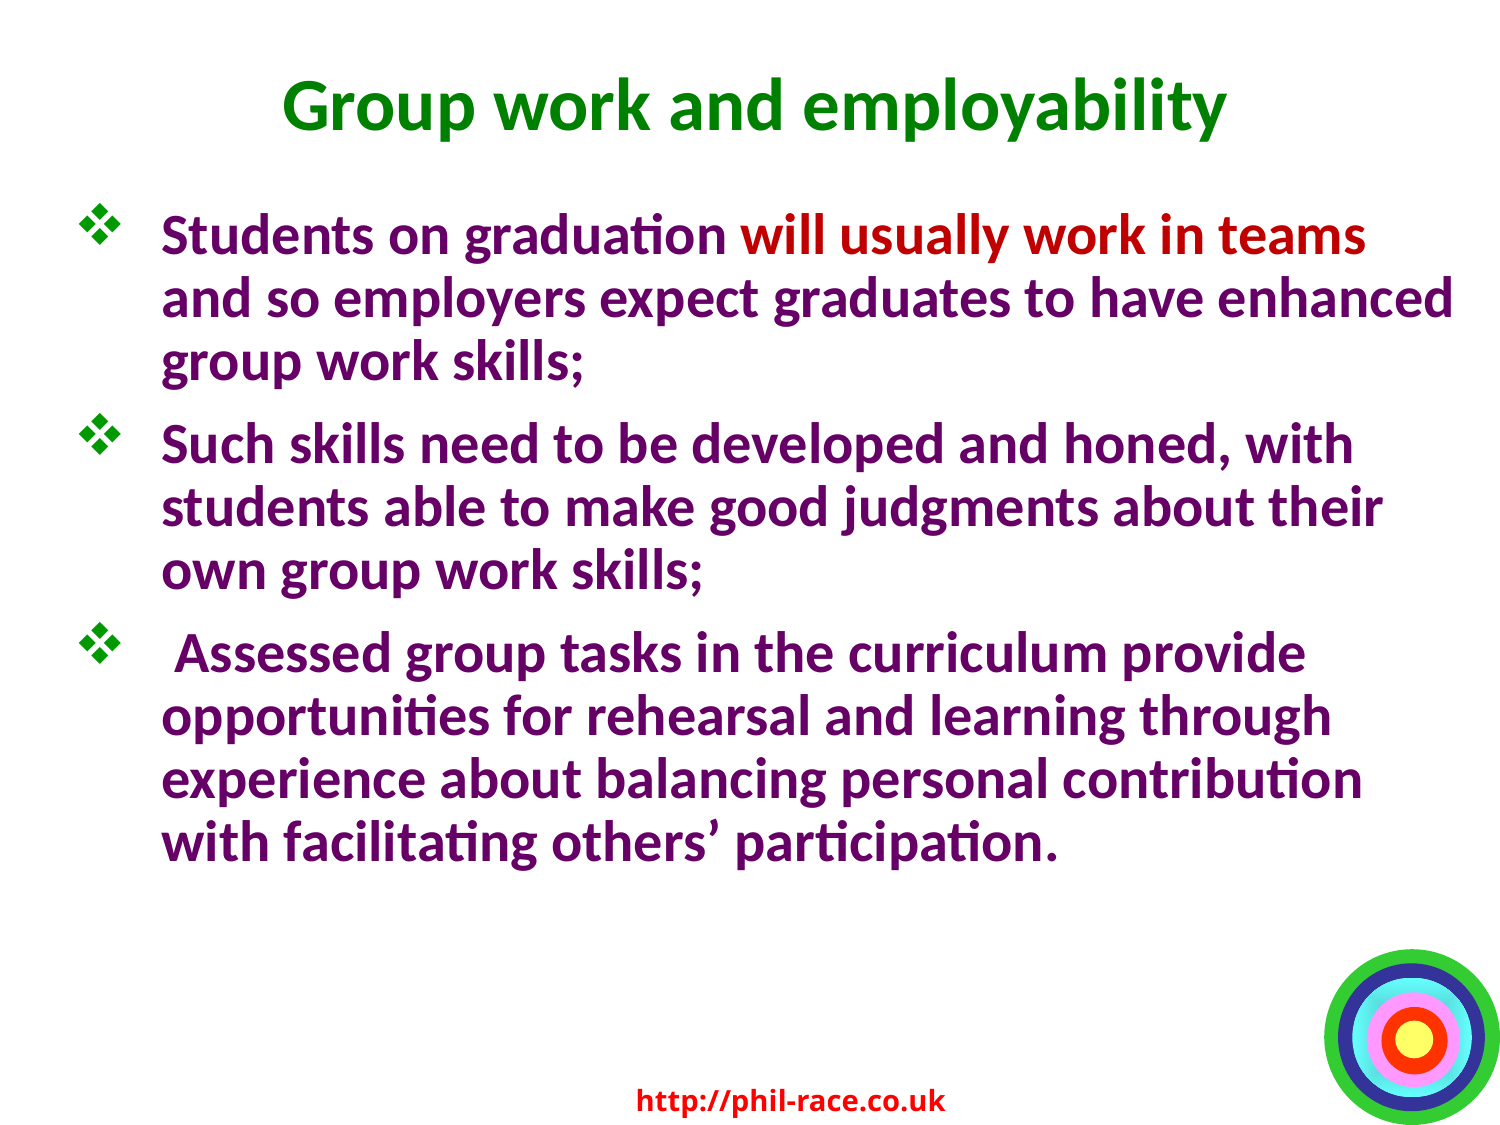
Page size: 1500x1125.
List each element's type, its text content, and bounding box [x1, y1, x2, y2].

list Students on graduation will usually work in teams and so employers expect graduates to have enhanced group work skills; Such skills need to be developed and honed, with students able to make good judgments about their own group work skills; Assessed group tasks in the curriculum provide opportunities for rehearsal and learning through experience about balancing personal contribution with facilitating others’ participation. [58, 196, 1471, 963]
title Group work and employability [40, 30, 1471, 185]
